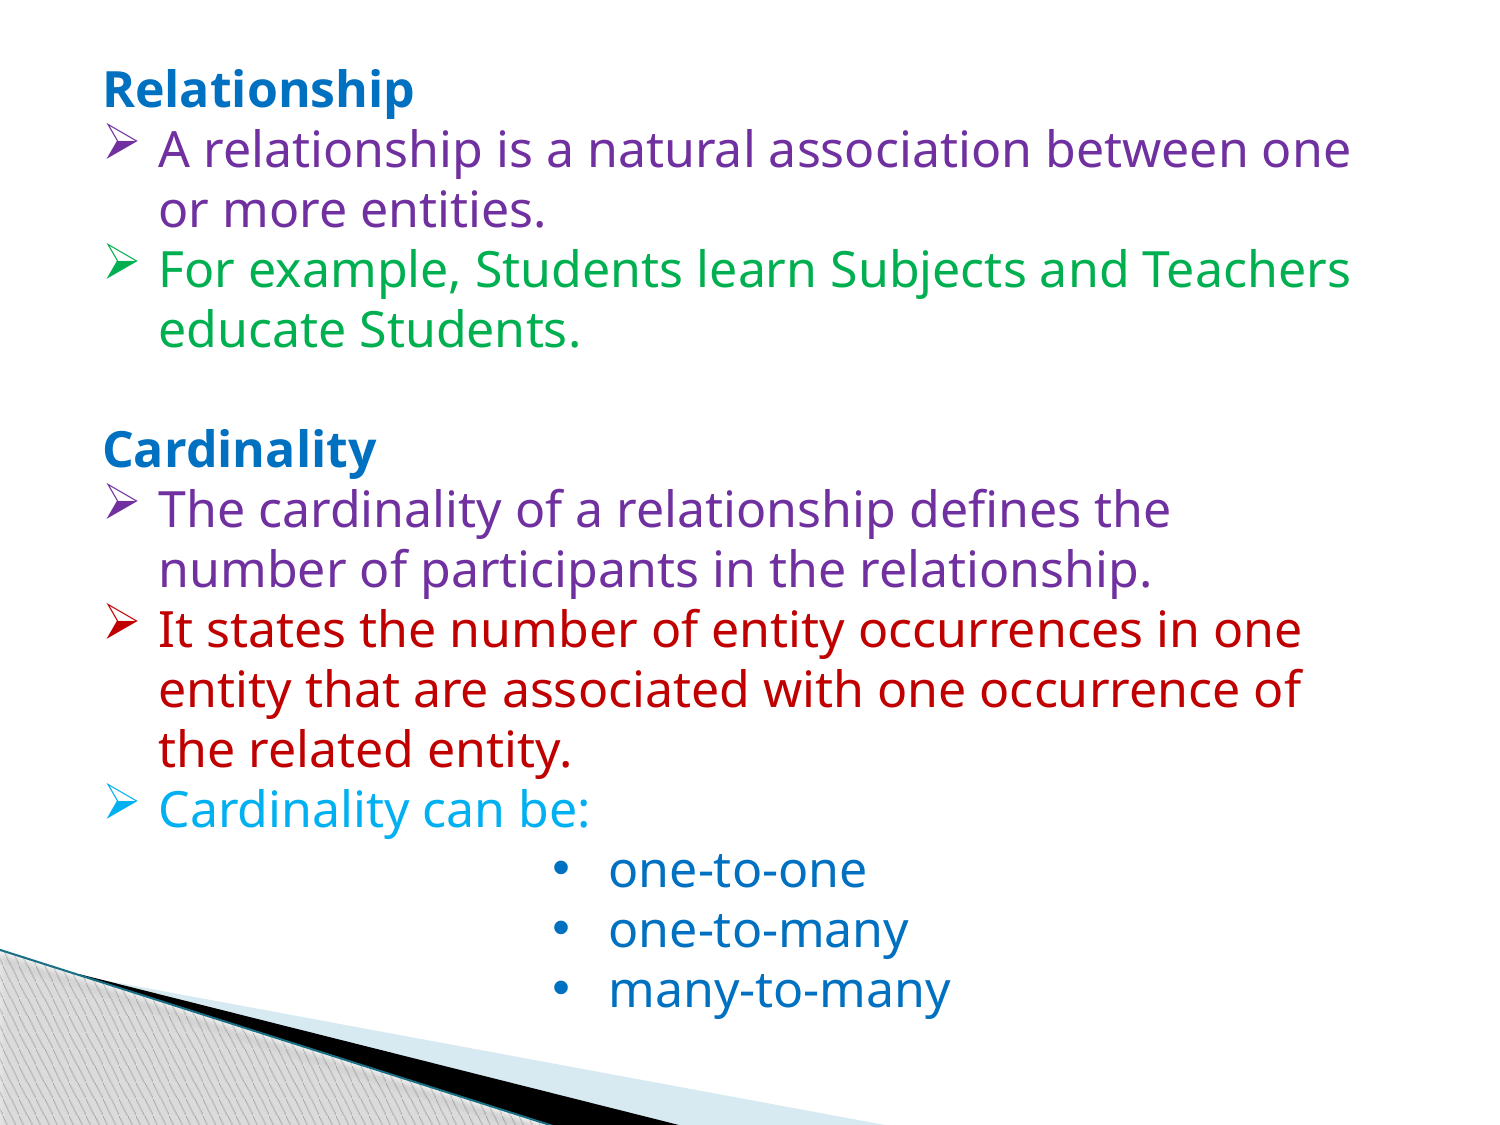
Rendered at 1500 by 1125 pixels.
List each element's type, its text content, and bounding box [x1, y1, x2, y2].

text_box Relationship A relationship is a natural association between one or more entities. For example, Students learn Subjects and Teachers educate Students. Cardinality The cardinality of a relationship defines the number of participants in the relationship. It states the number of entity occurrences in one entity that are associated with one occurrence of the related entity. Cardinality can be: one-to-one one-to-many many-to-many [87, 49, 1388, 1025]
